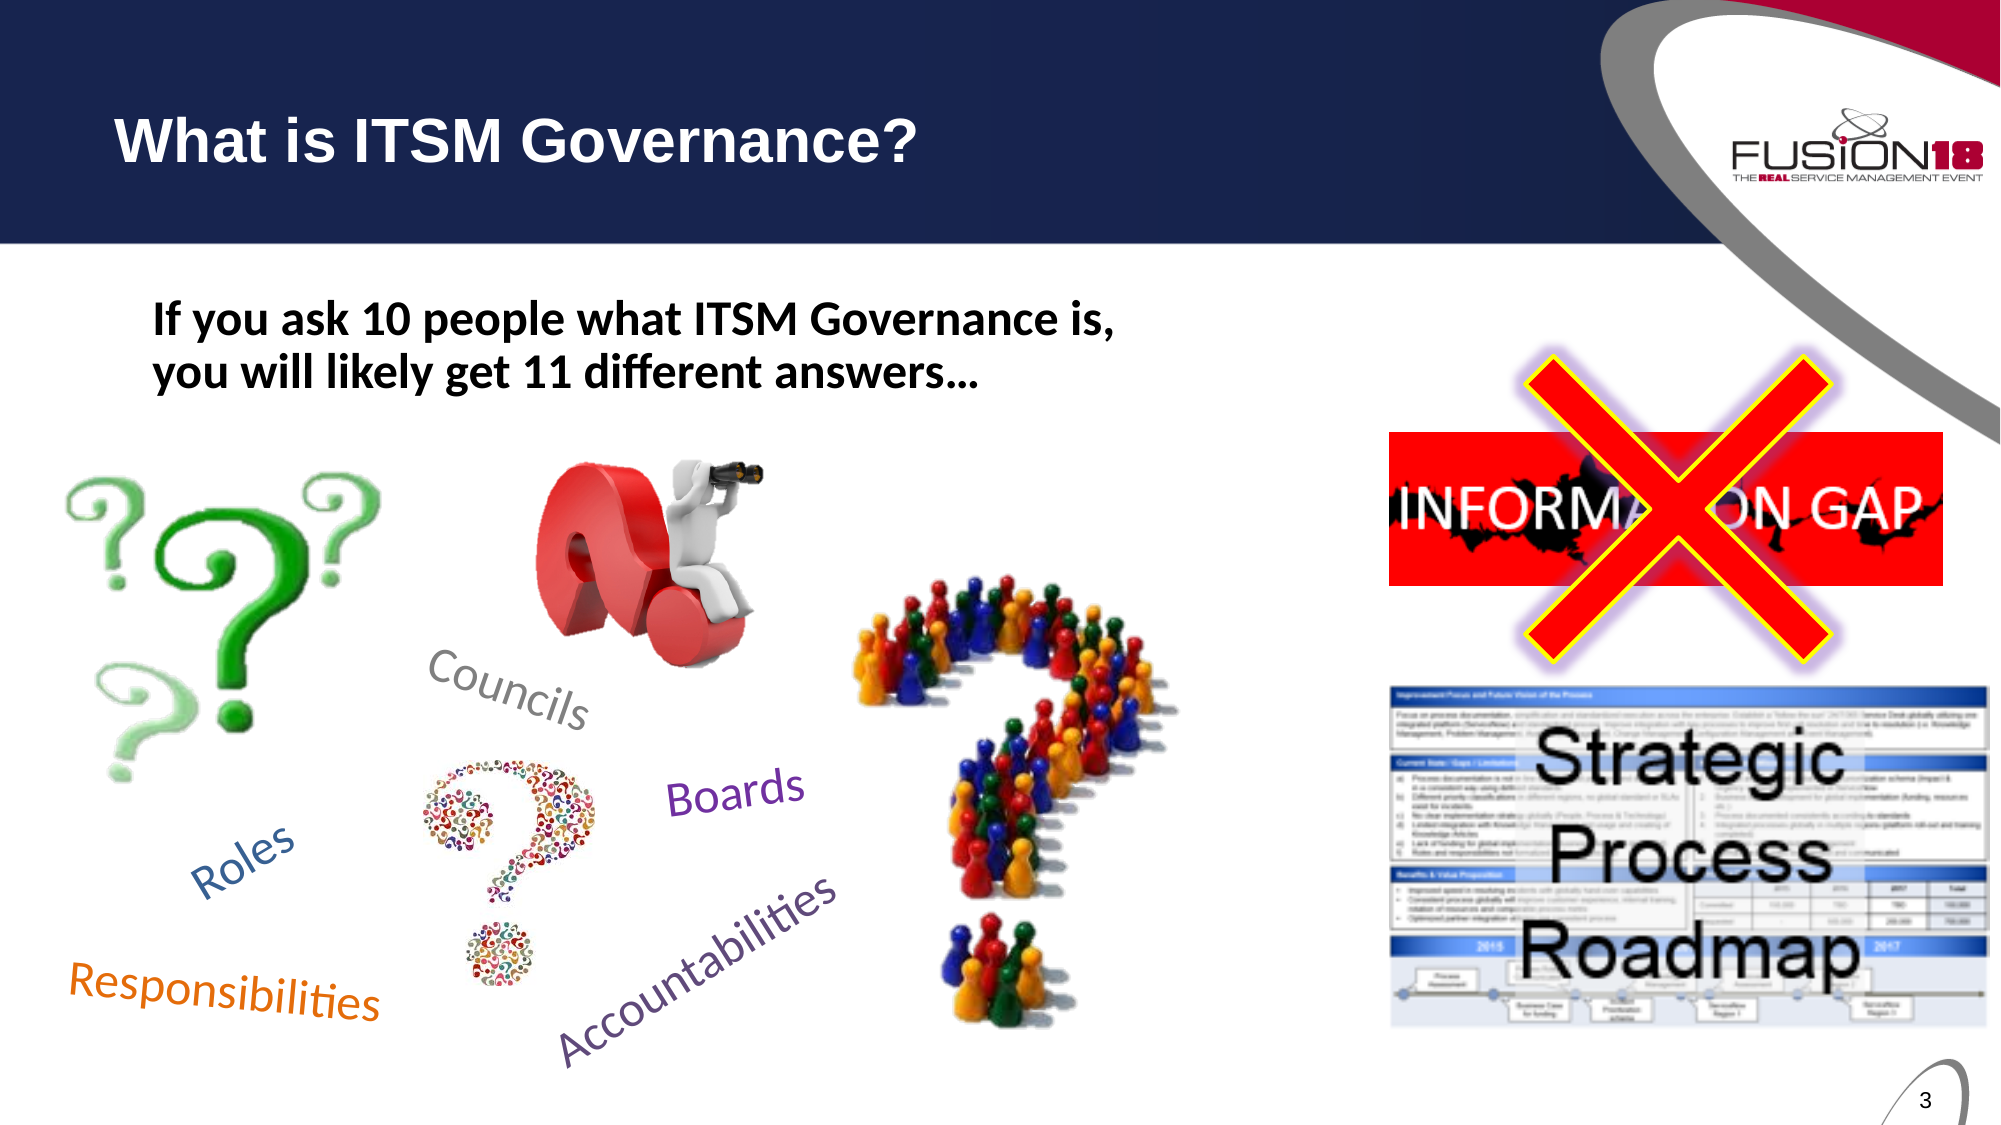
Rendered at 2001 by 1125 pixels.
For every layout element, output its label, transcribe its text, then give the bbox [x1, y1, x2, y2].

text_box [1389, 241, 1990, 1040]
title What is ITSM Governance? [99, 52, 1515, 223]
text_box Roles [162, 806, 320, 925]
text_box Accountabilities [524, 840, 842, 1093]
text_box Councils [404, 617, 608, 754]
text_box Responsibilities [51, 935, 401, 1042]
text_box If you ask 10 people what ITSM Governance is, you will likely get 11 different answers… [137, 284, 1163, 433]
picture [0, 0, 2001, 1125]
text_box Boards [646, 741, 825, 837]
